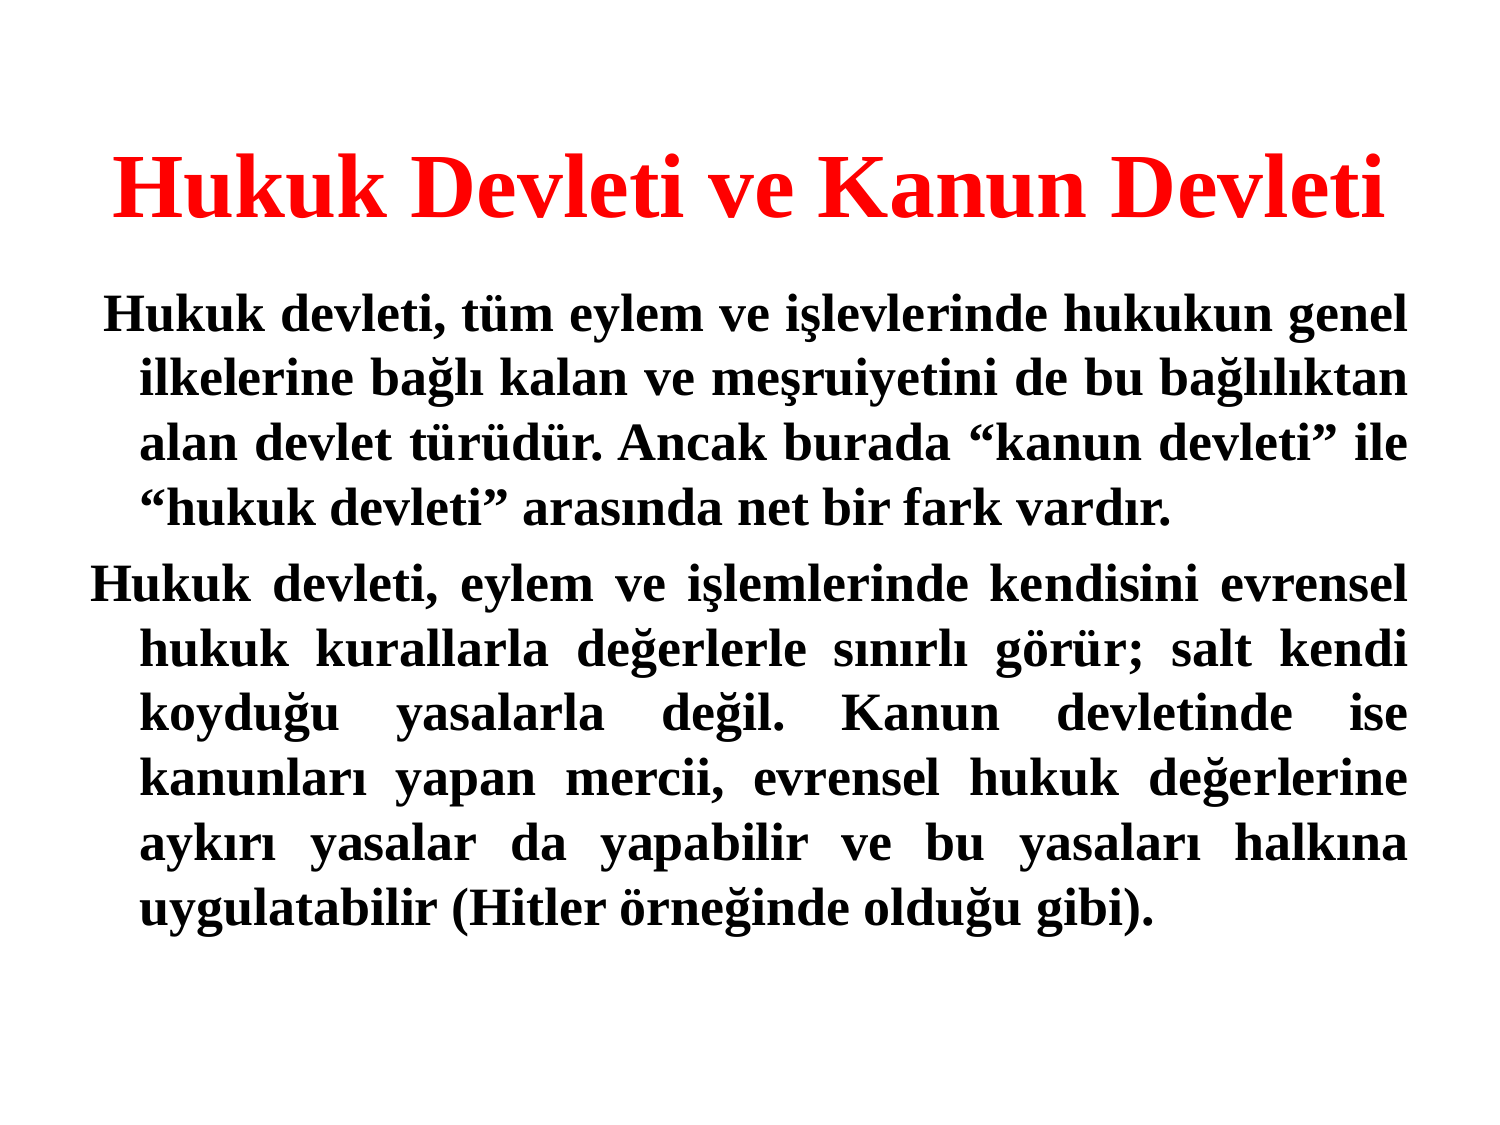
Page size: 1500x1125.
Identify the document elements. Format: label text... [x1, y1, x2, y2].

title Hukuk Devleti ve Kanun Devleti [75, 115, 1425, 247]
list Hukuk devleti, tüm eylem ve işlevlerinde hukukun genel ilkelerine bağlı kalan ve meşruiyetini de bu bağlılıktan alan devlet türüdür. Ancak burada “kanun devleti” ile “hukuk devleti” arasında net bir fark vardır. Hukuk devleti, eylem ve işlemlerinde kendisini evrensel hukuk kurallarla değerlerle sınırlı görür; salt kendi koyduğu yasalarla değil. Kanun devletinde ise kanunları yapan mercii, evrensel hukuk değerlerine aykırı yasalar da yapabilir ve bu yasaları halkına uygulatabilir (Hitler örneğinde olduğu gibi). [75, 269, 1425, 1038]
